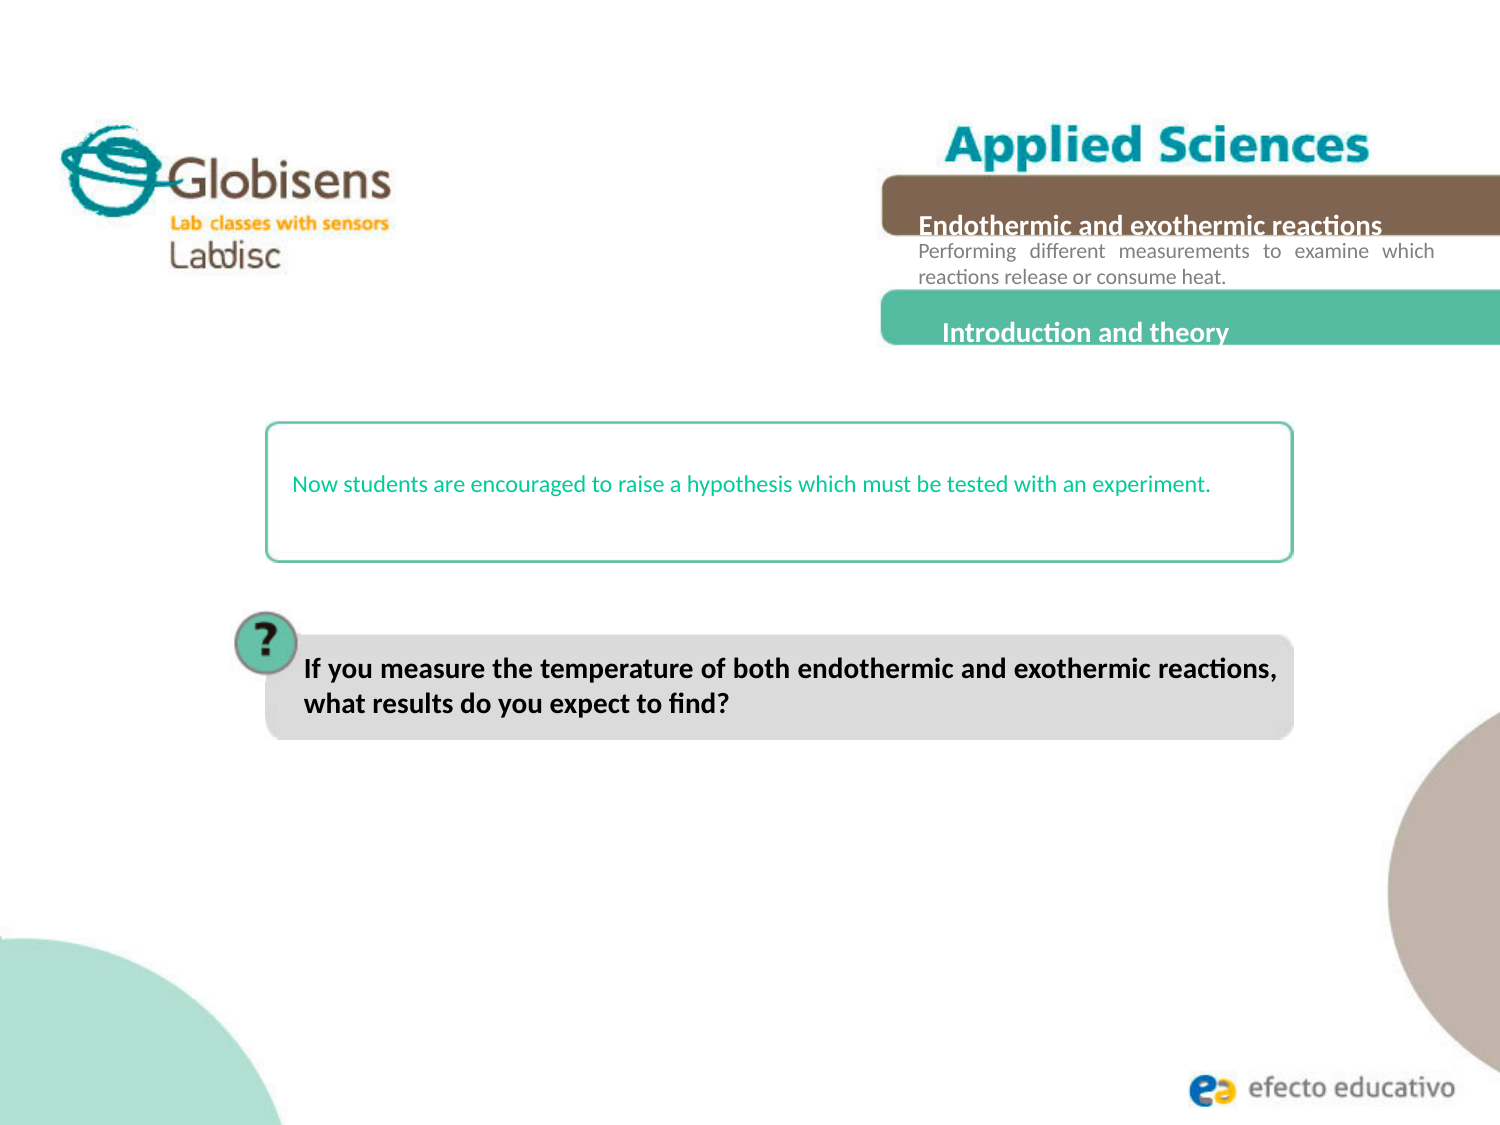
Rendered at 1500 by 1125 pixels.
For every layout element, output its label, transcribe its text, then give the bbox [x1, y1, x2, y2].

text_box Endothermic and exothermic reactions [903, 192, 1500, 261]
picture [0, 0, 1500, 1125]
text_box Performing different measurements to examine which reactions release or consume heat. [903, 228, 1451, 296]
text_box Introduction and theory [927, 305, 1500, 374]
